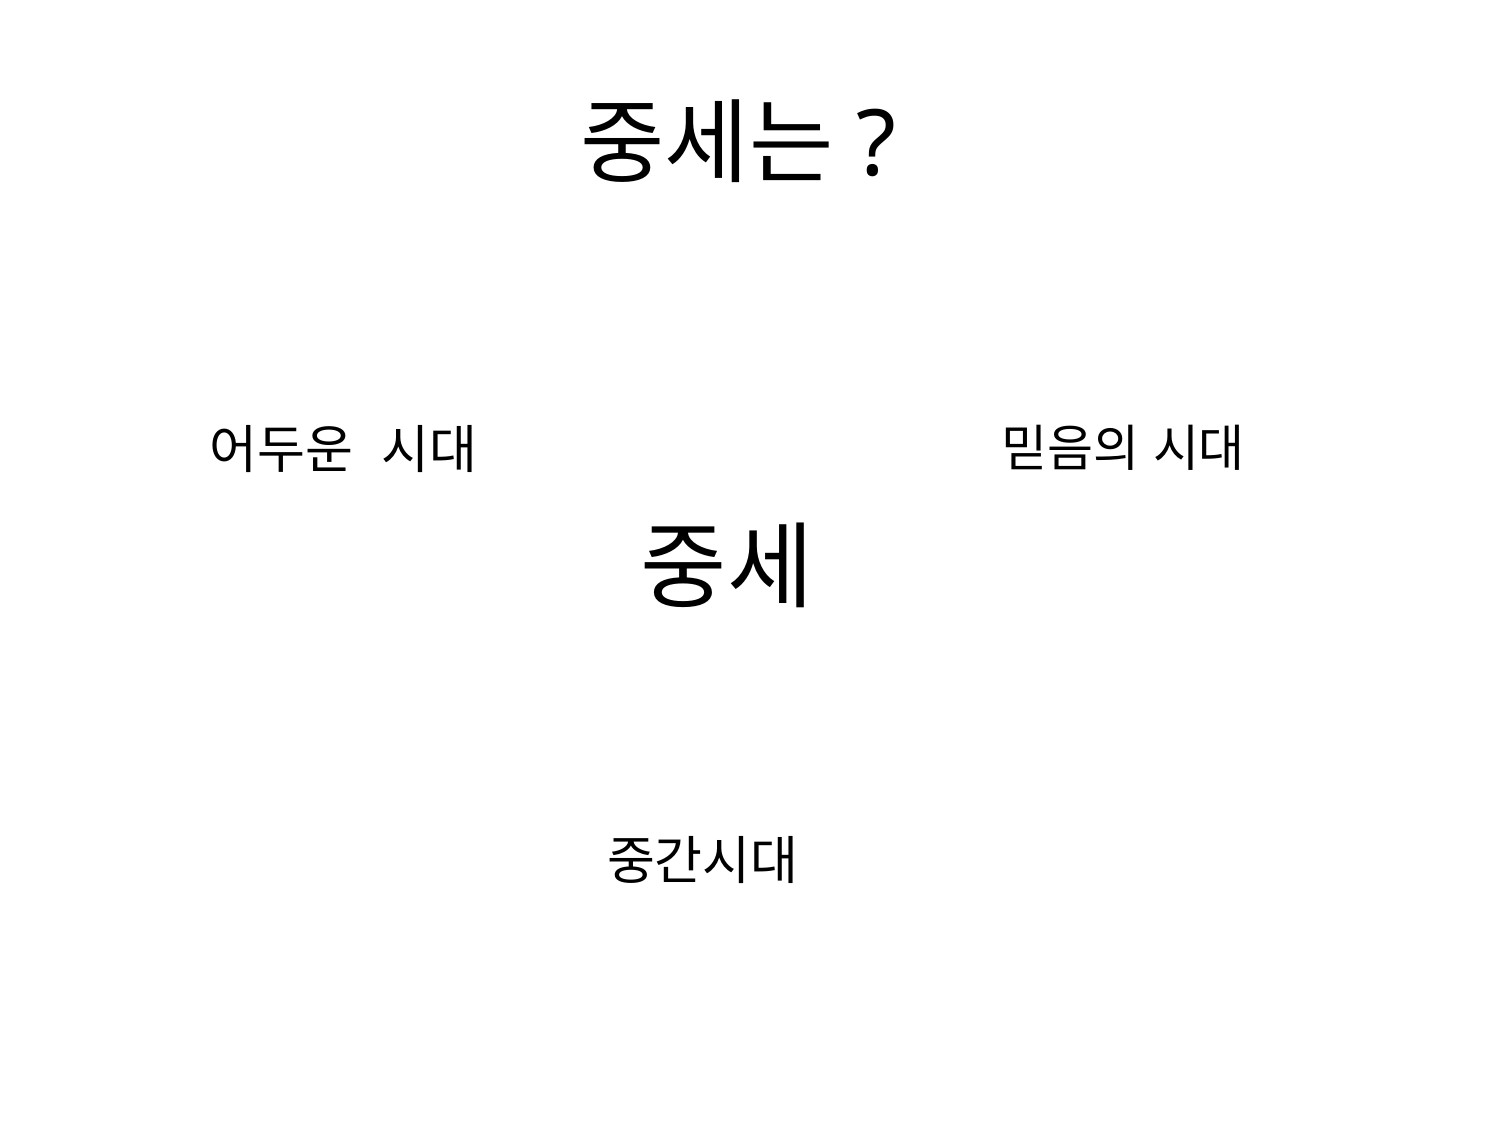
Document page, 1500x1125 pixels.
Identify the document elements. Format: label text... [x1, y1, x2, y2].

text_box 어두운 시대 [194, 408, 538, 487]
text_box 믿음의 시대 [986, 408, 1290, 484]
title 중세는? [75, 45, 1425, 233]
text_box 중세 [625, 498, 875, 626]
text_box 중간시대 [592, 819, 908, 897]
